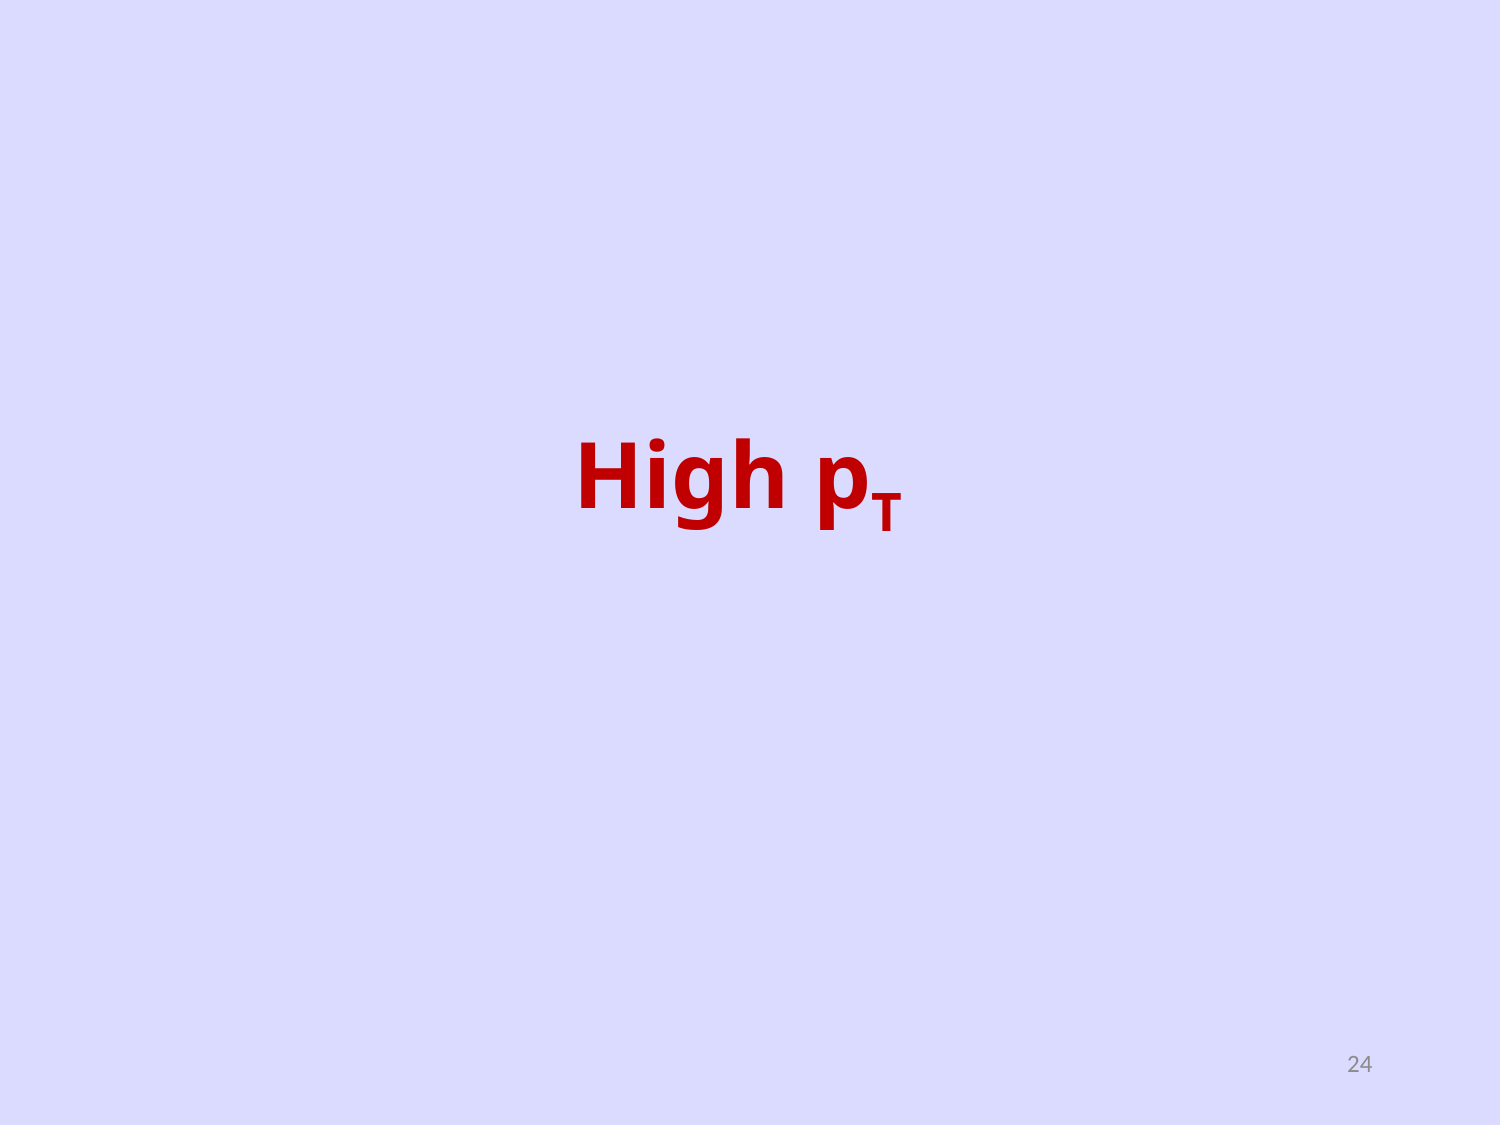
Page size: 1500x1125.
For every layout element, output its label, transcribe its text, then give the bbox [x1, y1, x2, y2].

slide_number 24 [1074, 1025, 1388, 1100]
title High pT [100, 385, 1376, 573]
